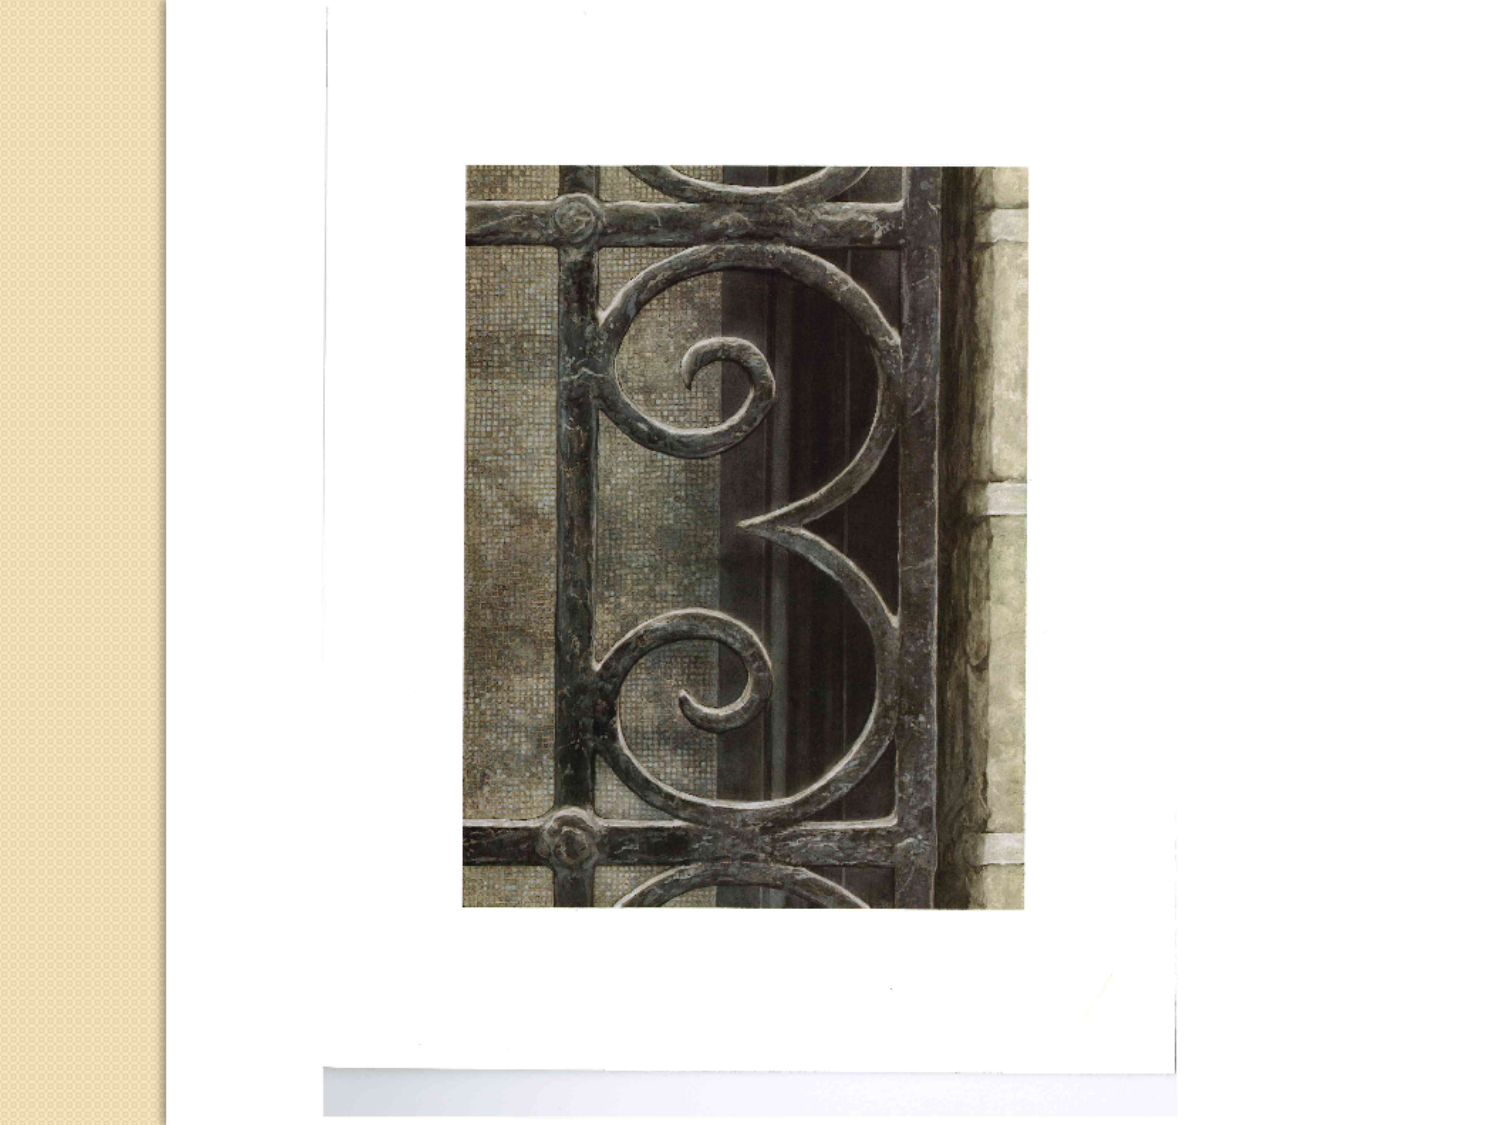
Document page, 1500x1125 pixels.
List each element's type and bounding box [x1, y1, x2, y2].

text_box [315, 0, 1185, 1125]
